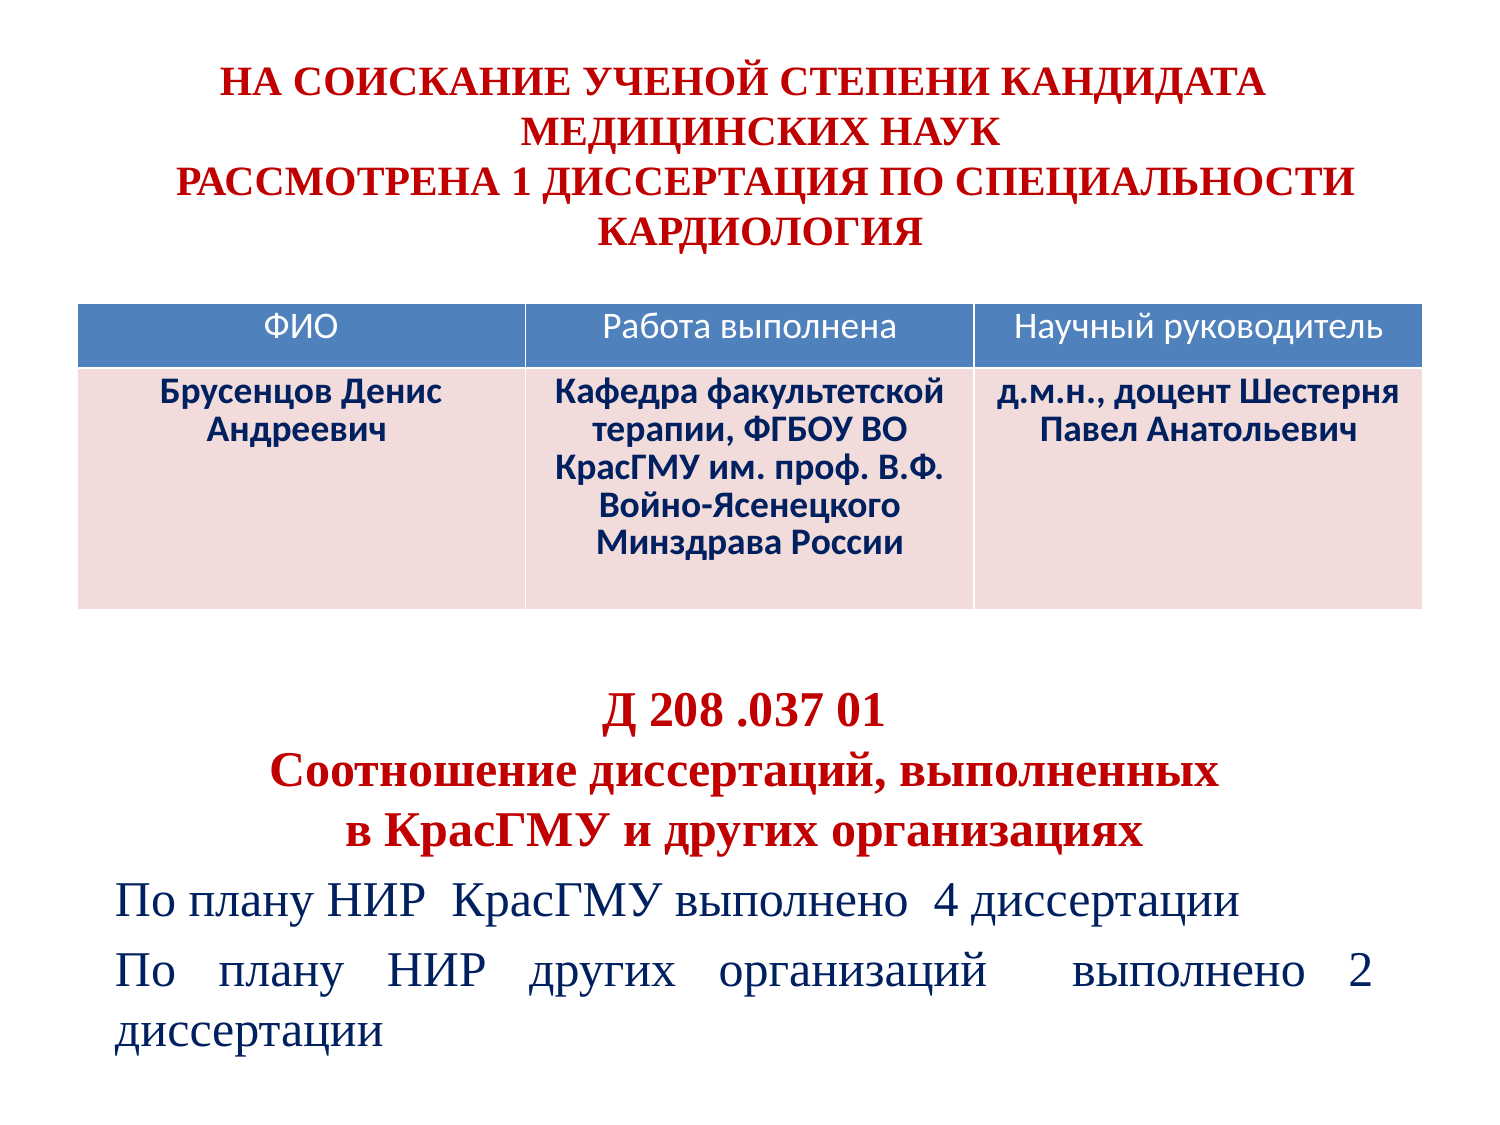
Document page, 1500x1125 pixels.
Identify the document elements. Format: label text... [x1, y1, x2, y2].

table_header Научный руководитель [975, 304, 1422, 367]
list НА СОИСКАНИЕ УЧЕНОЙ СТЕПЕНИ КАНДИДАТА МЕДИЦИНСКИХ НАУК РАССМОТРЕНА 1 ДИССЕРТАЦИЯ ПО СПЕЦИАЛЬНОСТИ КАРДИОЛОГИЯ [75, 7, 1412, 302]
text_box Д 208 .037 01 Соотношение диссертаций, выполненных в КрасГМУ и других организациях По плану НИР КрасГМУ выполнено 4 диссертации По плану НИР других организаций выполнено 2 диссертации [100, 668, 1389, 1064]
table_cell д.м.н., доцент Шестерня Павел Анатольевич [975, 369, 1422, 609]
table_cell Кафедра факультетской терапии, ФГБОУ ВО КрасГМУ им. проф. В.Ф. Войно-Ясенецкого Минздрава России [526, 369, 973, 609]
table_header Работа выполнена [526, 304, 973, 367]
table_header ФИО [78, 304, 525, 367]
table_cell Брусенцов Денис Андреевич [78, 369, 525, 609]
